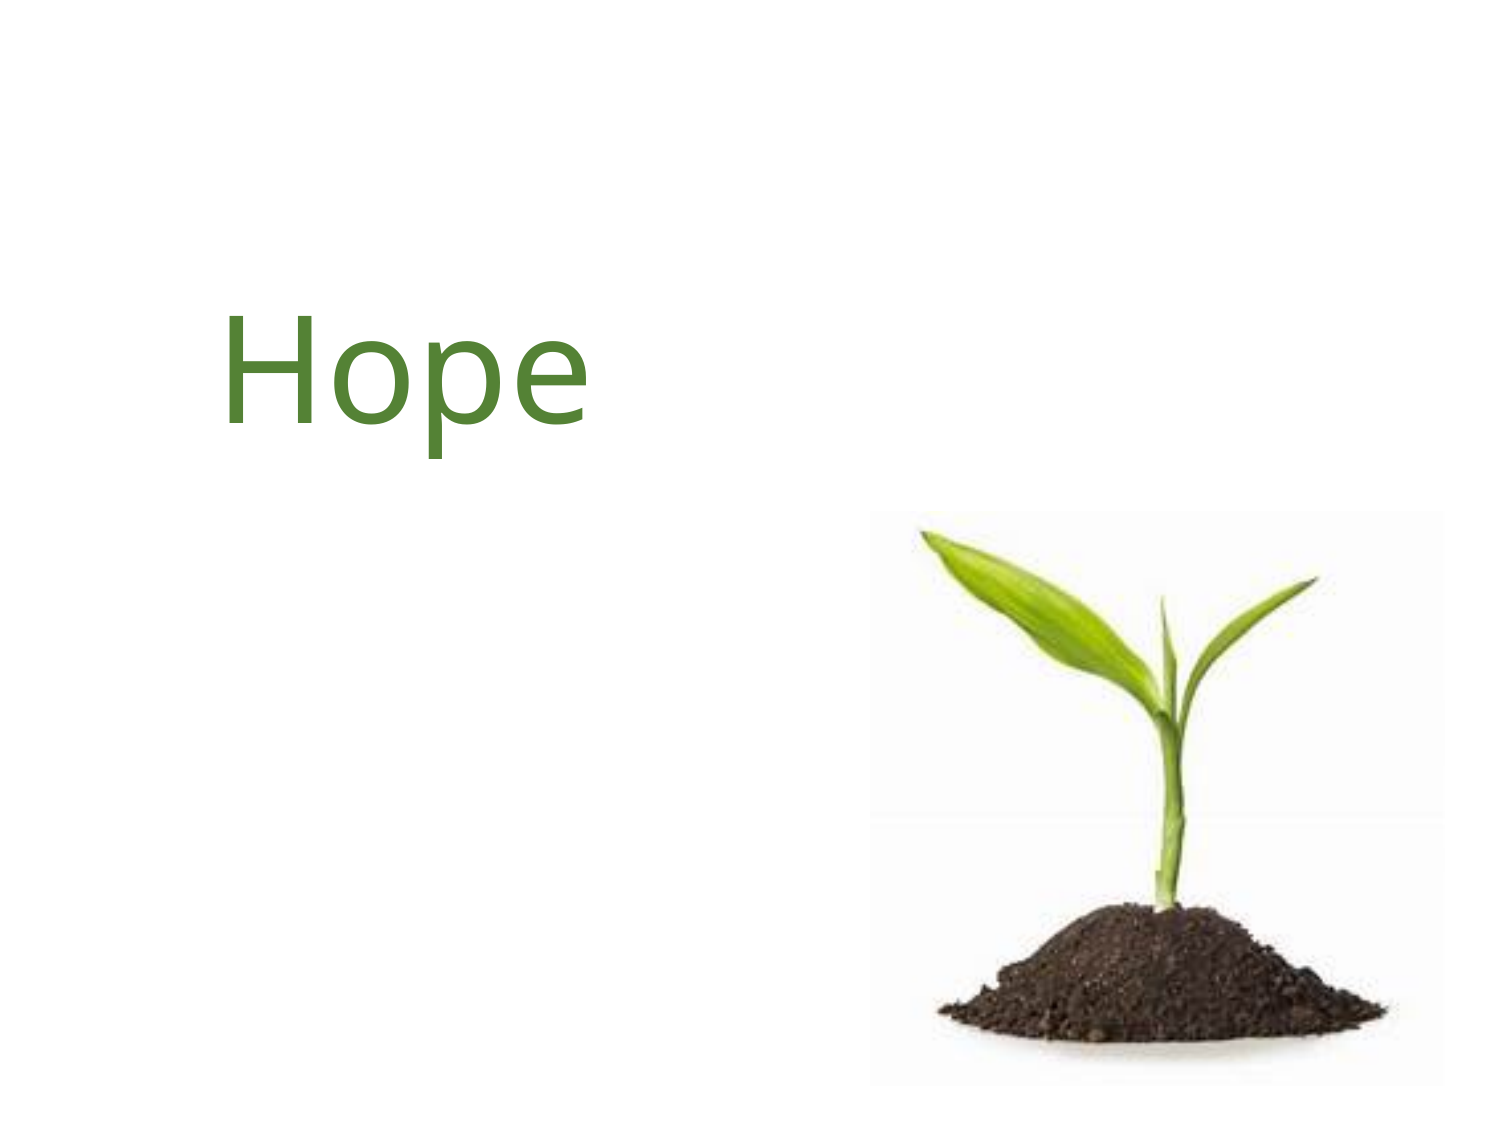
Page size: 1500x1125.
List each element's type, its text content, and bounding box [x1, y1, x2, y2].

text_box Hope [152, 265, 656, 462]
picture [870, 511, 1445, 1086]
